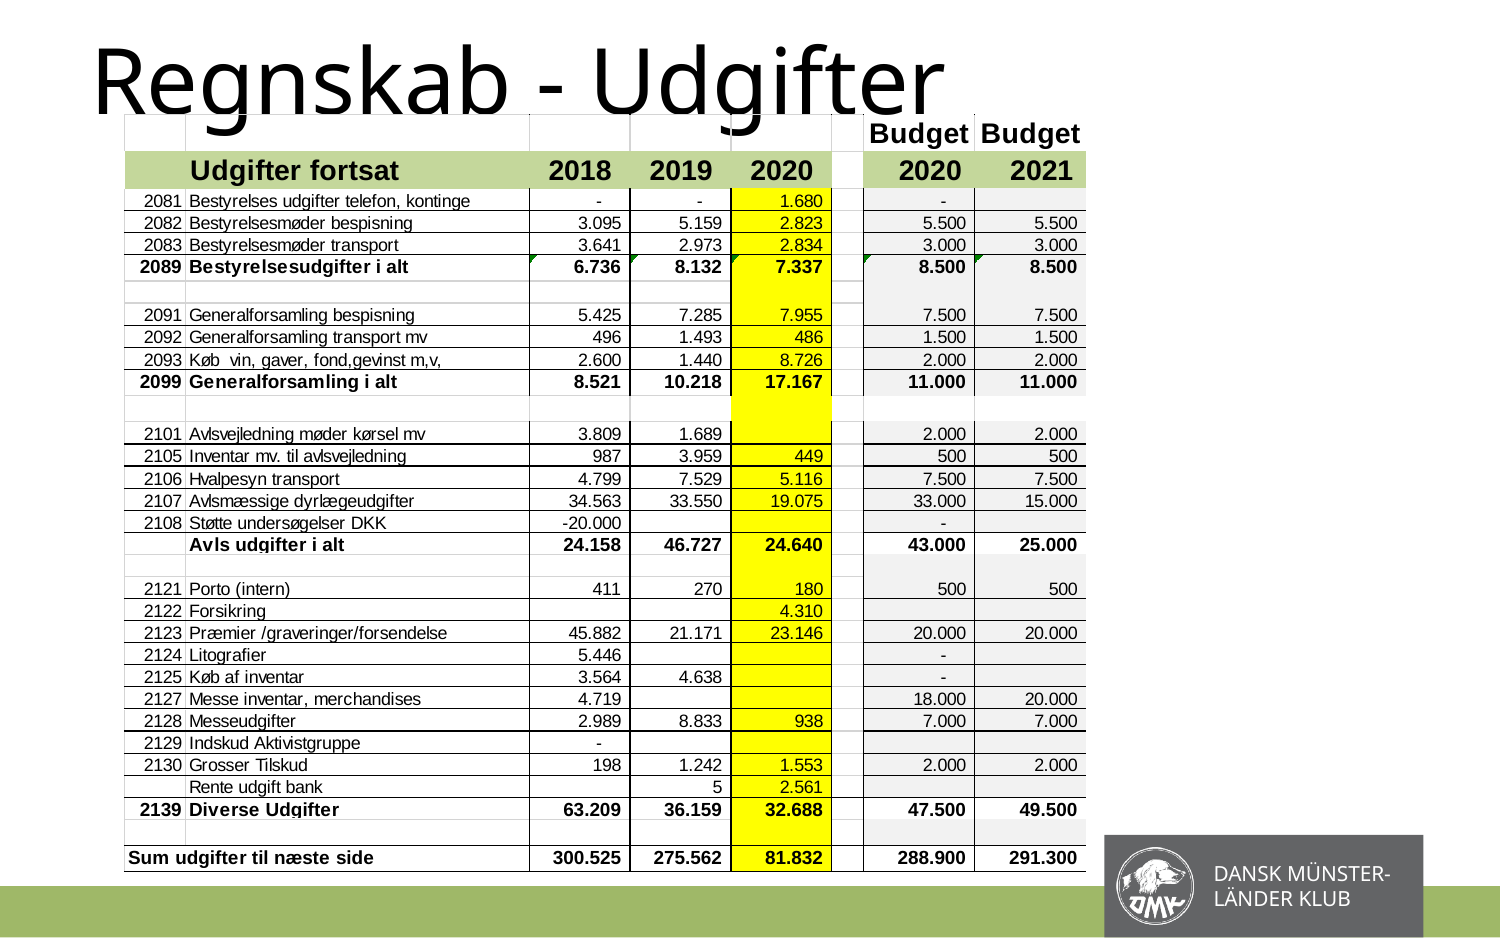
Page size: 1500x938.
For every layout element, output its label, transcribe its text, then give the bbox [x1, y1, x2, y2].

title Regnskab - Udgifter [75, 0, 1425, 157]
picture [1116, 847, 1194, 925]
picture [123, 114, 1088, 873]
